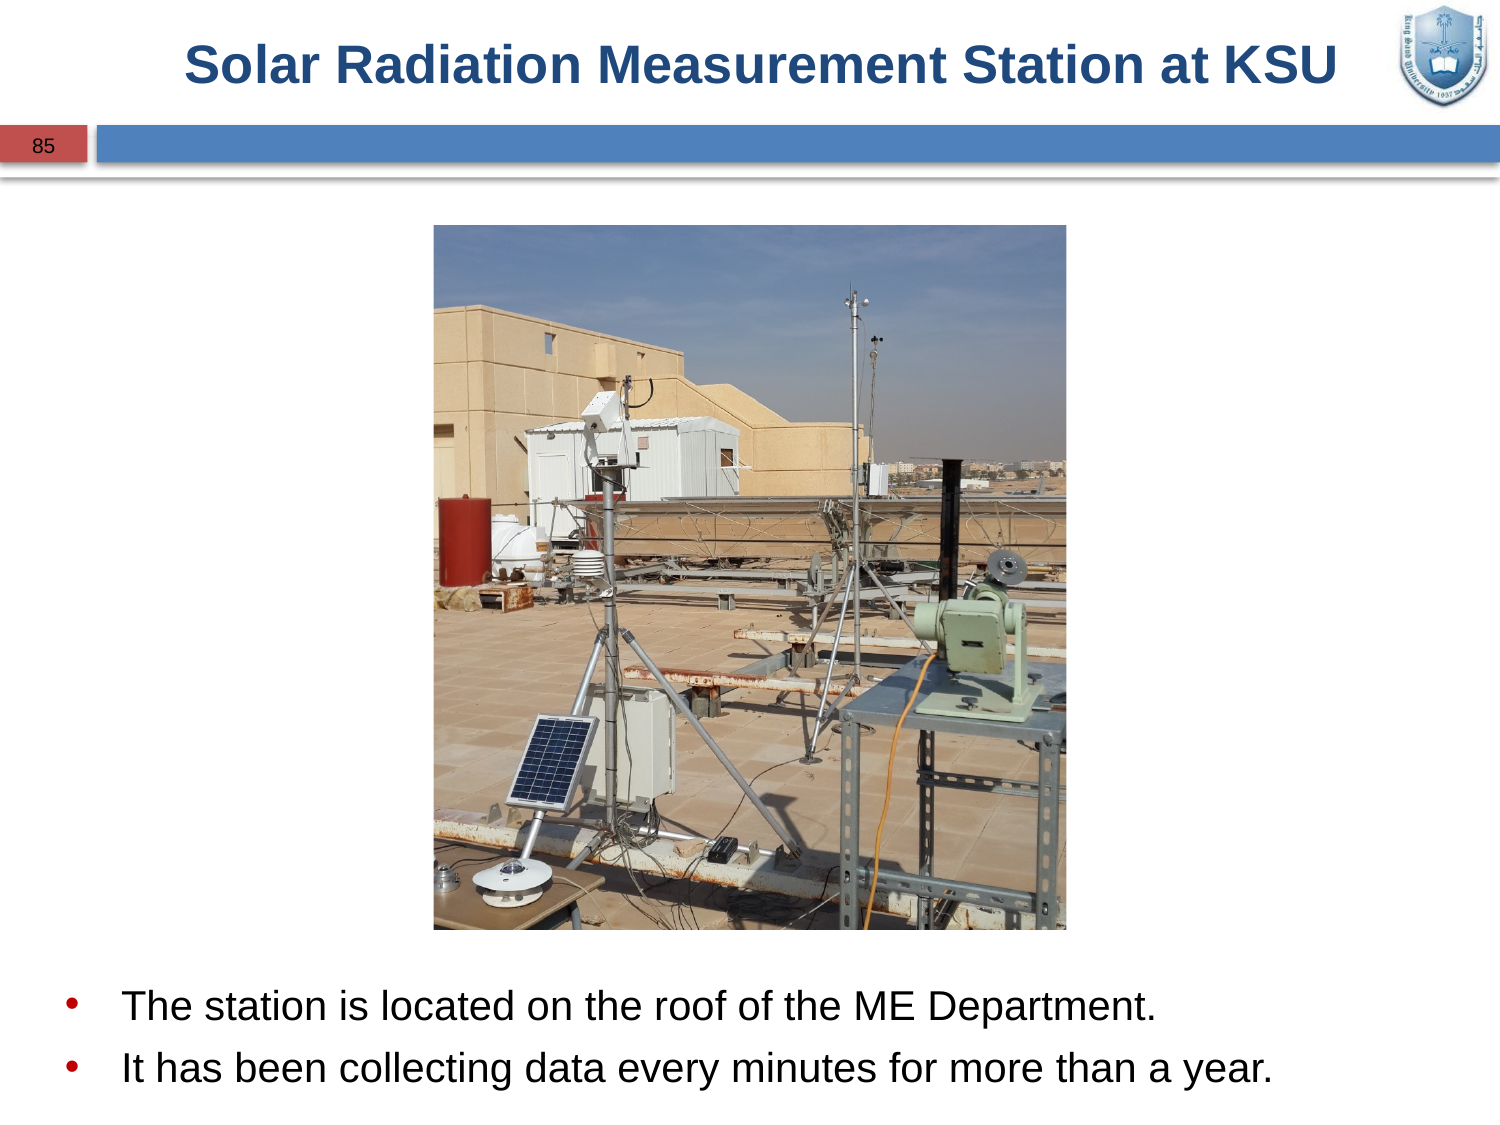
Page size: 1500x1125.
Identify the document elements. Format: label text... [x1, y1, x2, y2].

picture [1387, 0, 1500, 113]
text_box The station is located on the roof of the ME Department. It has been collecting data every minutes for more than a year. [49, 971, 1400, 1099]
text_box Solar Radiation Measurement Station at KSU [162, 21, 1363, 102]
picture [433, 224, 1067, 930]
slide_number 85 [0, 125, 88, 166]
